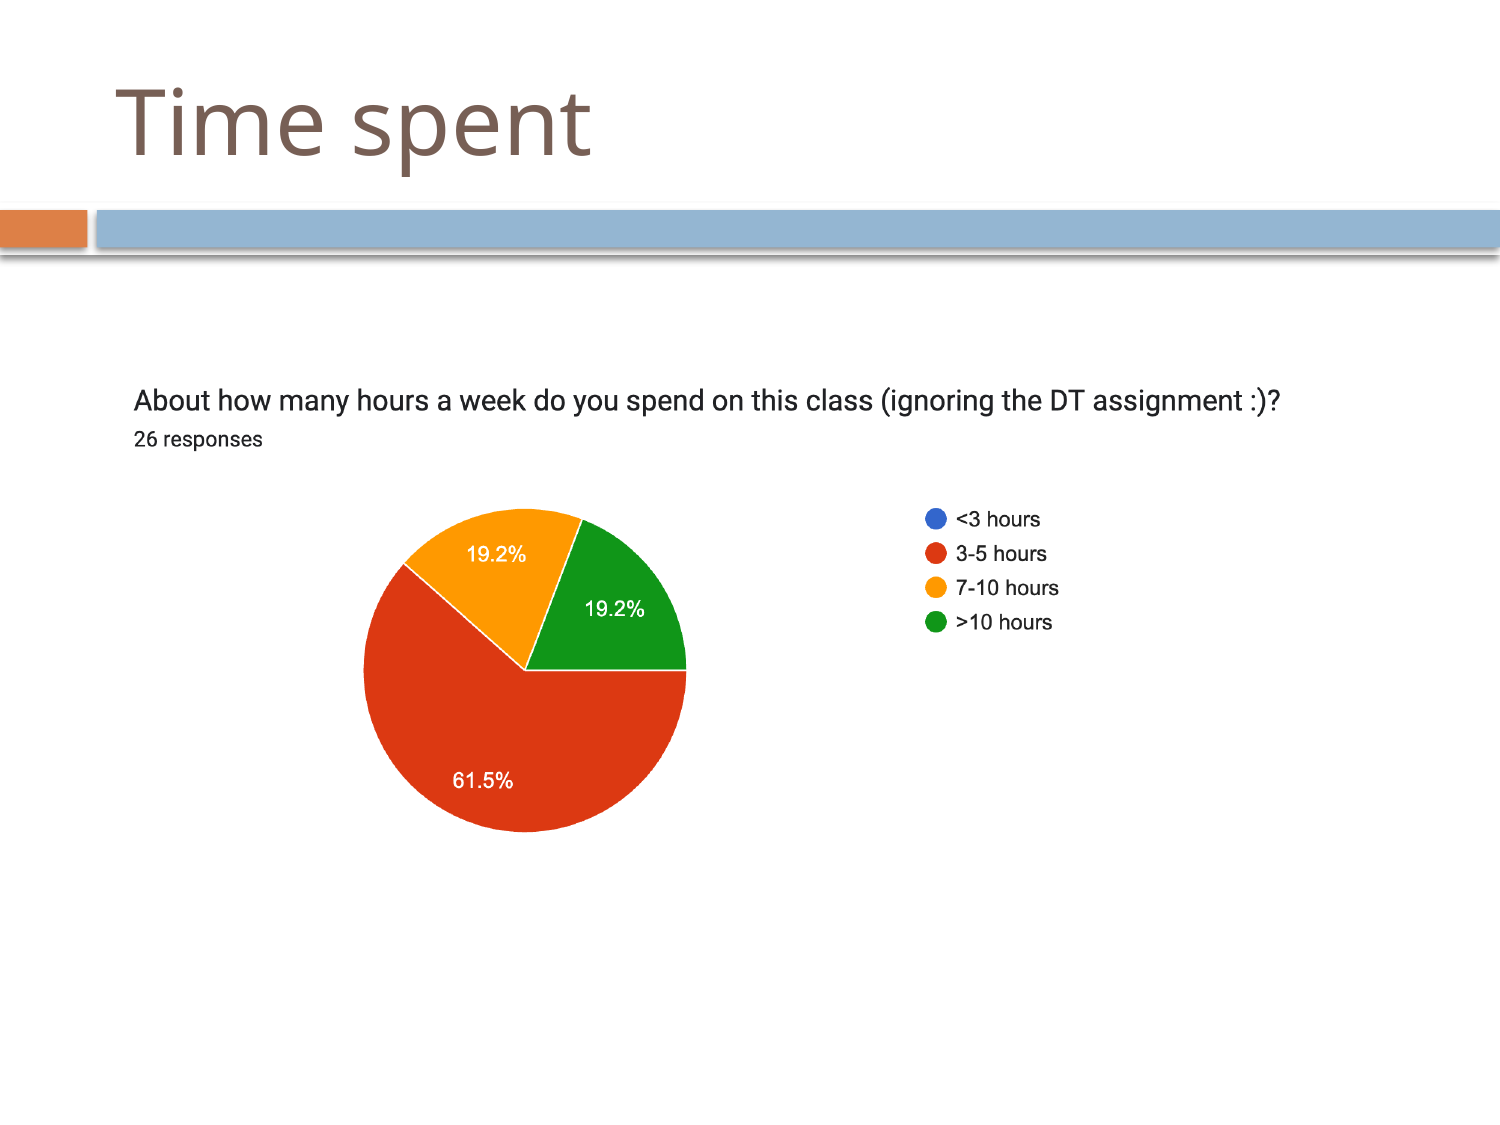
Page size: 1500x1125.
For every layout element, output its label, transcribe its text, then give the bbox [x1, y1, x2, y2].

title Time spent [100, 37, 1438, 200]
picture [90, 338, 1410, 894]
